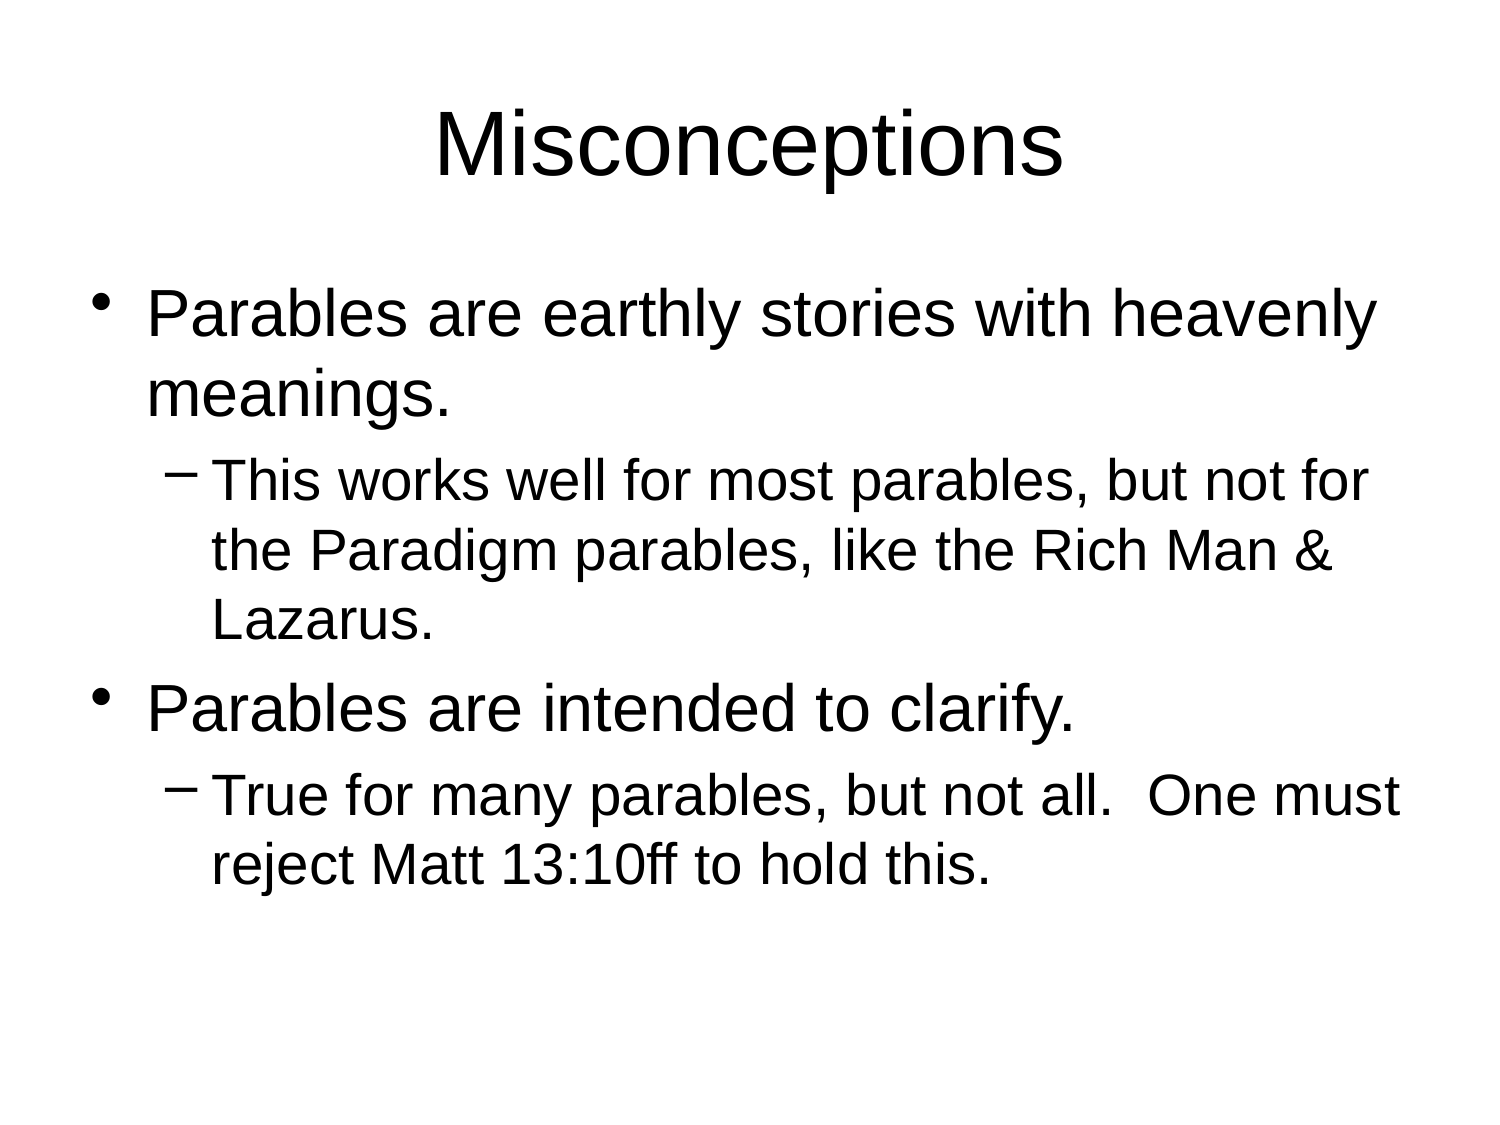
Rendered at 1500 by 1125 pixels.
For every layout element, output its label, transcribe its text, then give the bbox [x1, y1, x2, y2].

list Parables are earthly stories with heavenly meanings. This works well for most parables, but not for the Paradigm parables, like the Rich Man & Lazarus. Parables are intended to clarify. True for many parables, but not all. One must reject Matt 13:10ff to hold this. [75, 262, 1425, 1005]
title Misconceptions [75, 45, 1425, 233]
